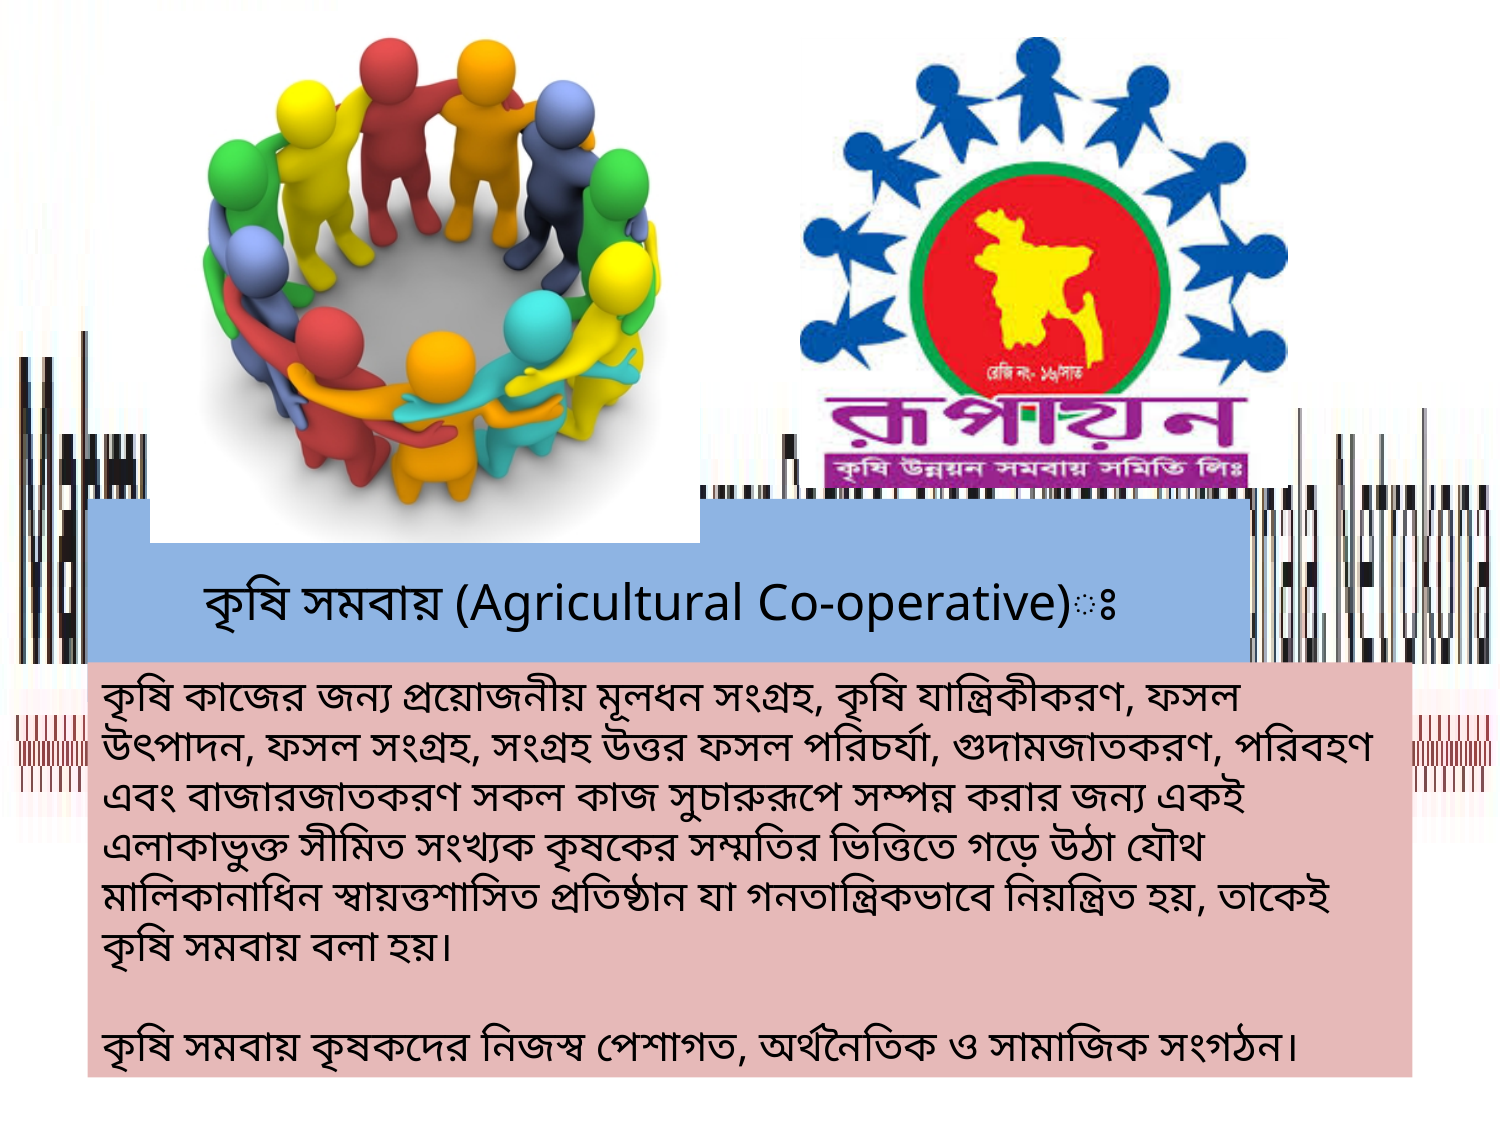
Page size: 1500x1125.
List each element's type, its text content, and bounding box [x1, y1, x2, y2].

picture [799, 37, 1288, 488]
title কৃষি সমবায় (Agricultural Co-operative)ঃ [87, 498, 1250, 662]
picture [149, 10, 701, 543]
text_box কৃষি কাজের জন্য প্রয়োজনীয় মূলধন সংগ্রহ, কৃষি যান্ত্রিকীকরণ, ফসল উৎপাদন, ফসল সংগ্রহ, সংগ্রহ উত্তর ফসল পরিচর্যা, গুদামজাতকরণ, পরিবহণ এবং বাজারজাতকরণ সকল কাজ সুচারুরূপে সম্পন্ন করার জন্য একই এলাকাভুক্ত সীমিত সংখ্যক কৃষকের সম্মতির ভিত্তিতে গড়ে উঠা যৌথ মালিকানাধিন স্বায়ত্তশাসিত প্রতিষ্ঠান যা গনতান্ত্রিকভাবে নিয়ন্ত্রিত হয়, তাকেই কৃষি সমবায় বলা হয়। কৃষি সমবায় কৃষকদের নিজস্ব পেশাগত, অর্থনৈতিক ও সামাজিক সংগঠন। [87, 662, 1413, 1078]
